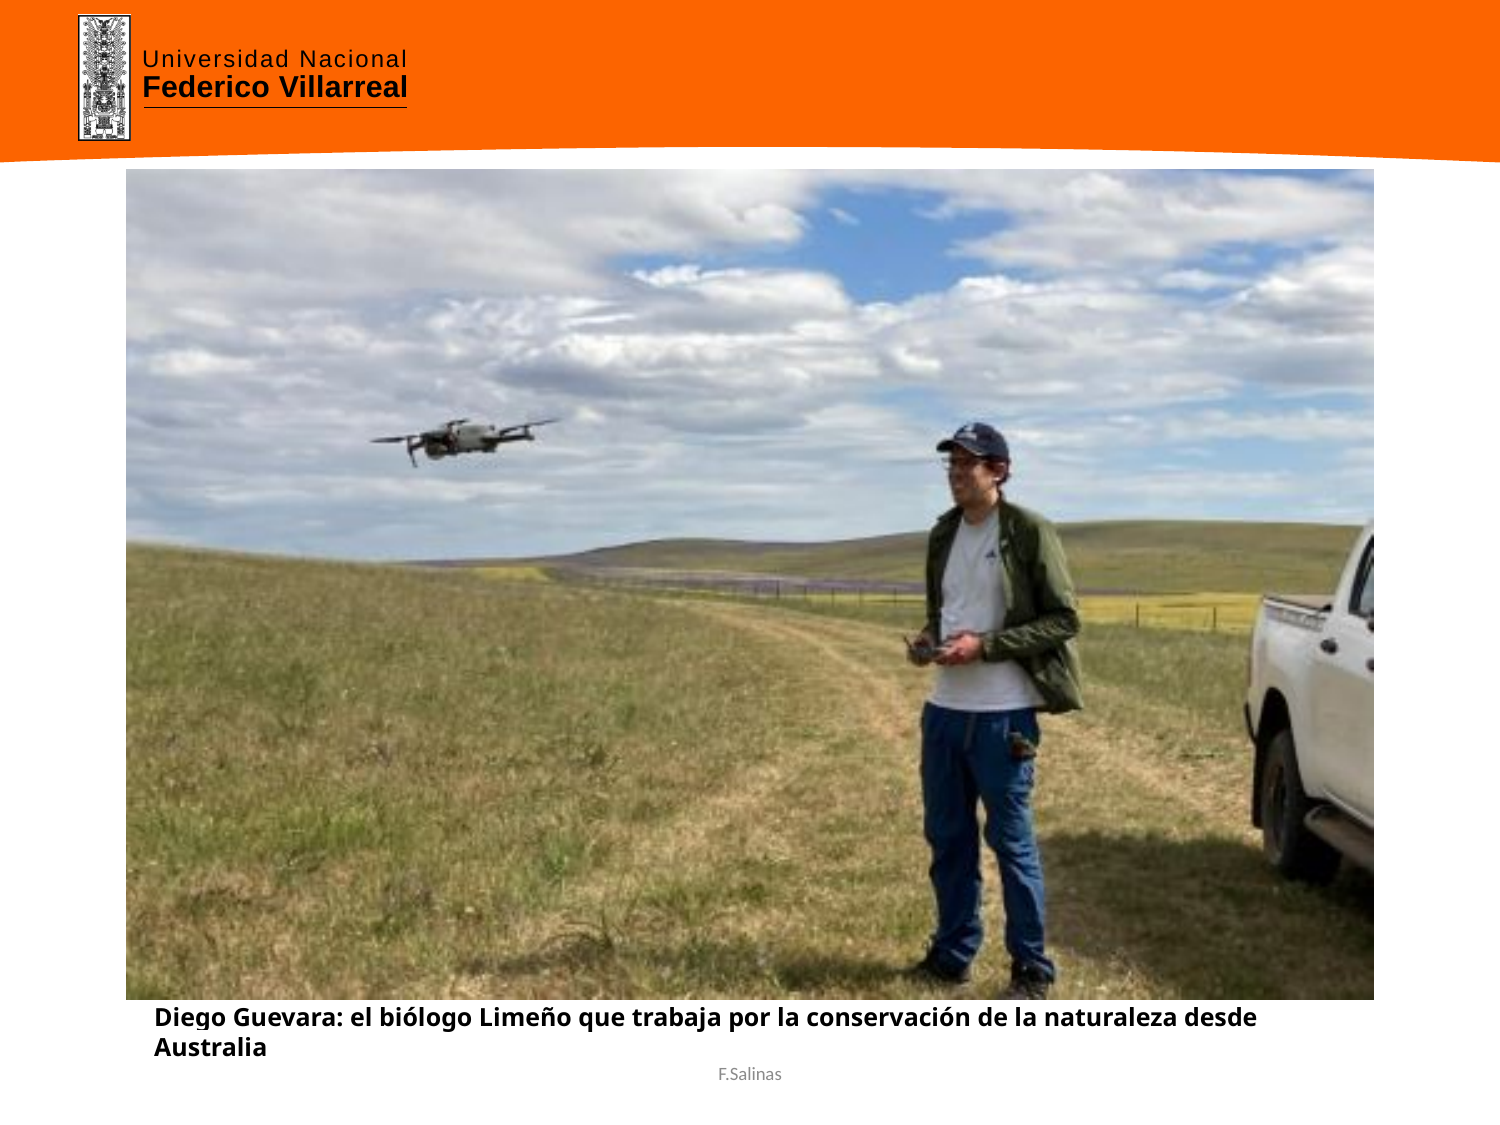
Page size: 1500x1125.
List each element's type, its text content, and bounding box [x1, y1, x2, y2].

picture [126, 169, 1374, 1000]
text_box Diego Guevara: el biólogo Limeño que trabaja por la conservación de la naturaleza desde Australia [139, 1000, 1314, 1070]
footer F.Salinas [496, 1070, 1004, 1103]
picture [78, 14, 131, 141]
